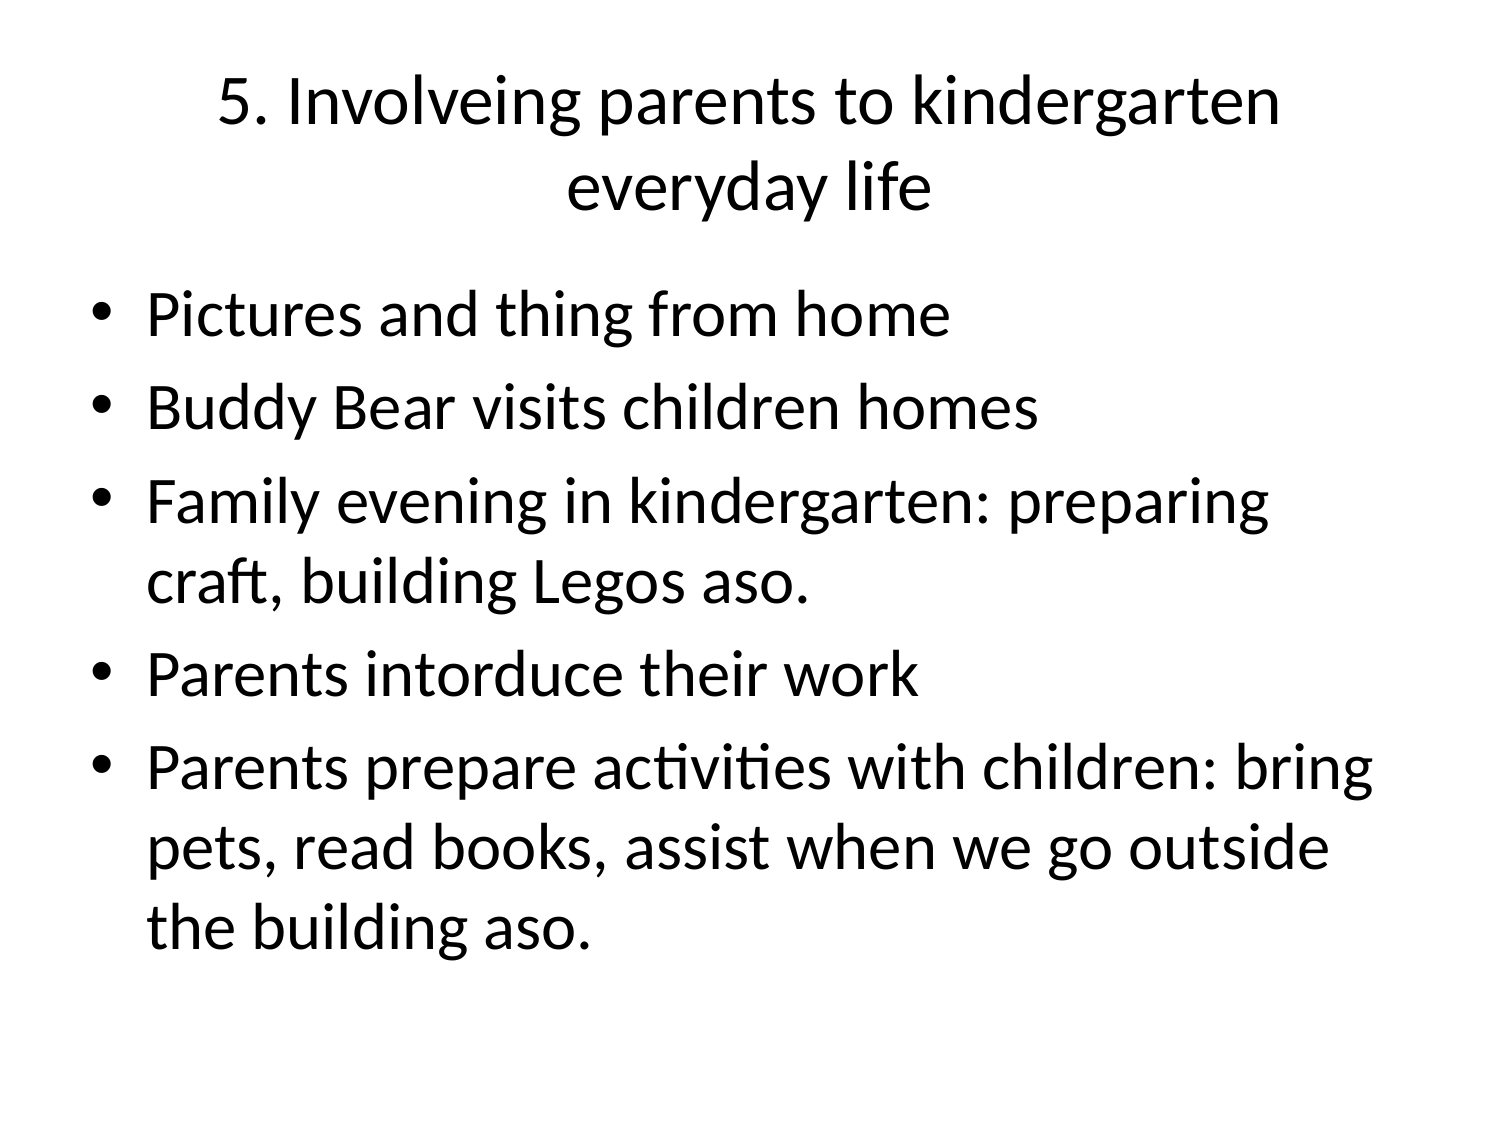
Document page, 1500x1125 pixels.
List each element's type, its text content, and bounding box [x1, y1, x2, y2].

list Pictures and thing from home Buddy Bear visits children homes Family evening in kindergarten: preparing craft, building Legos aso. Parents intorduce their work Parents prepare activities with children: bring pets, read books, assist when we go outside the building aso. [75, 262, 1425, 1005]
title 5. Involveing parents to kindergarten everyday life [75, 45, 1425, 233]
